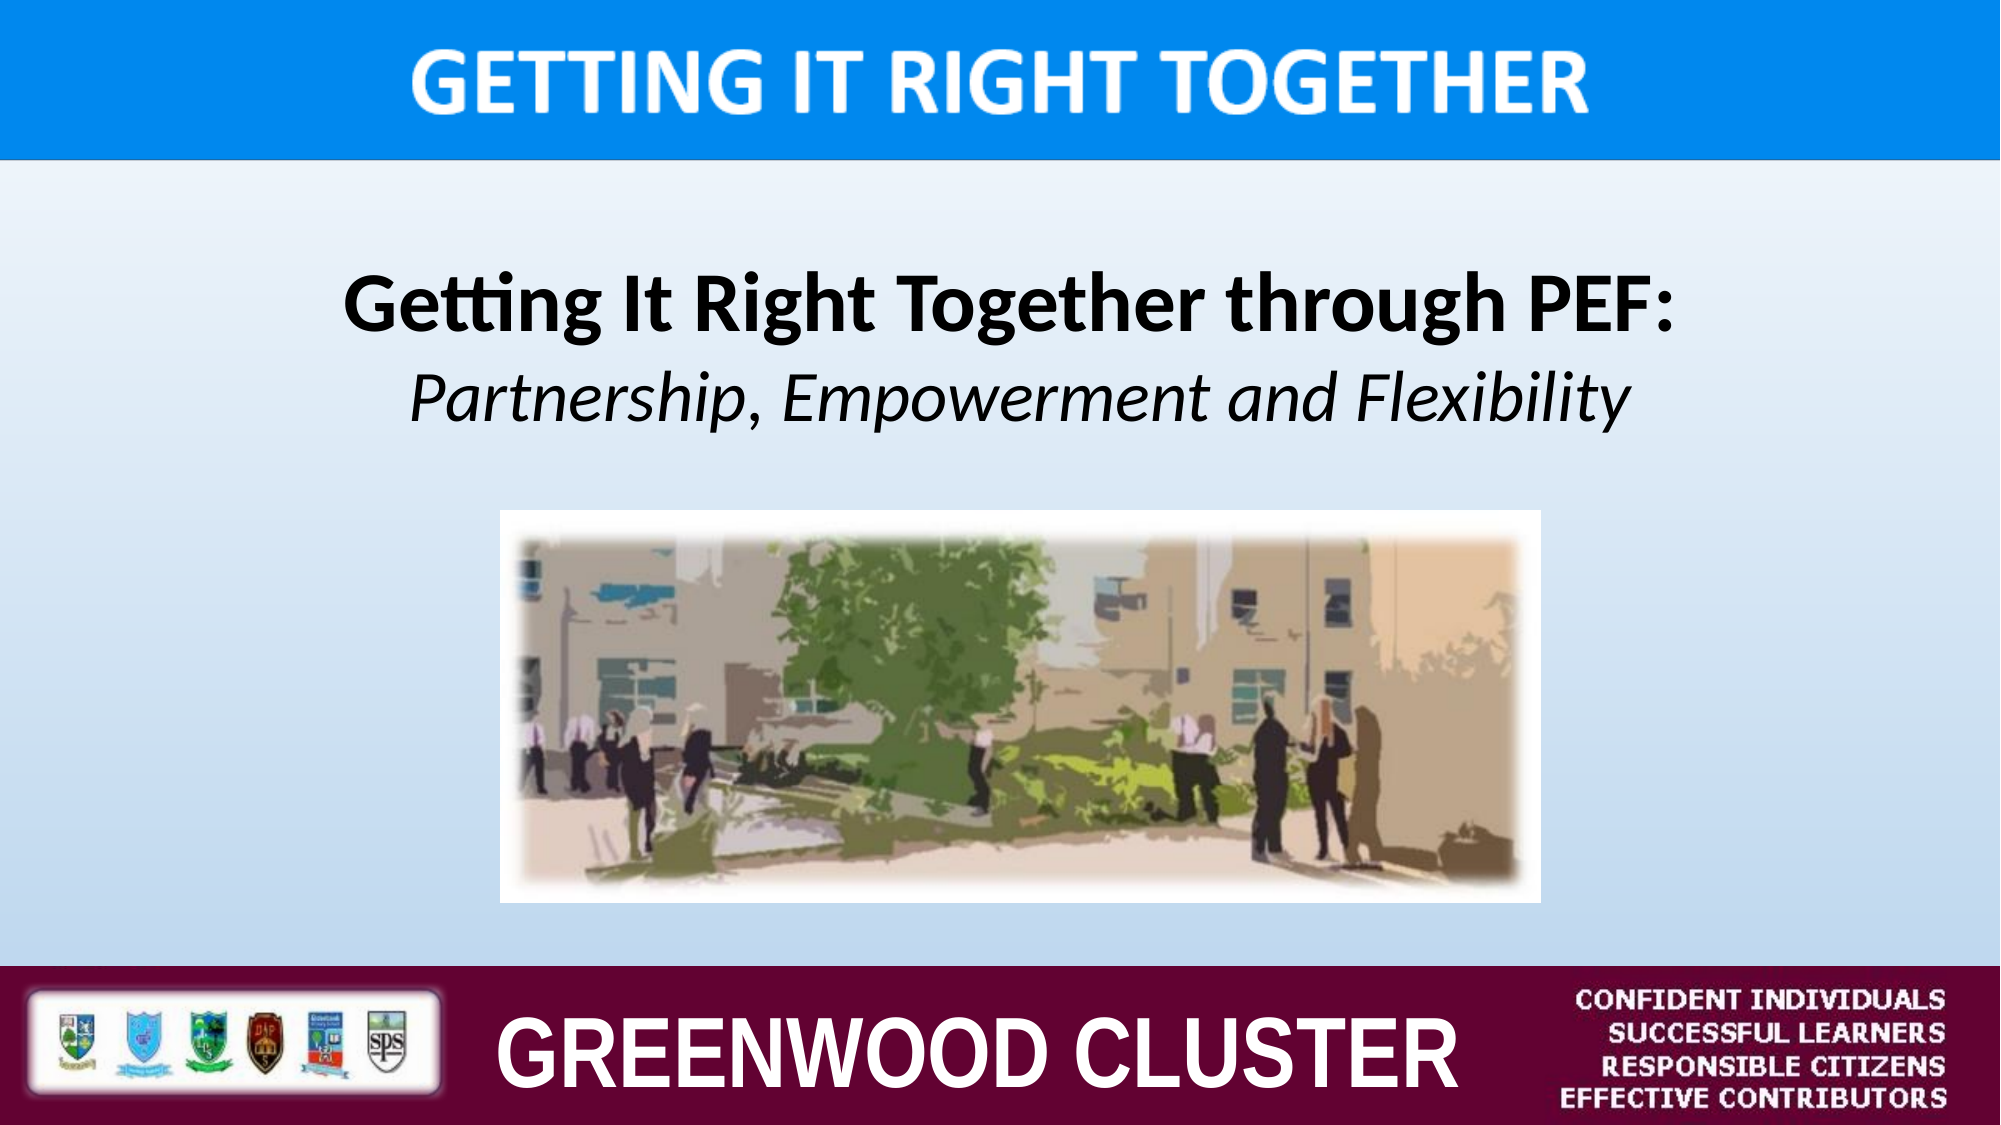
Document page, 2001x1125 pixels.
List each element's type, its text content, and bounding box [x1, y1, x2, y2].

picture [0, 966, 2000, 1125]
picture [500, 510, 1541, 903]
picture [0, 0, 2000, 197]
subtitle Getting It Right Together through PEF: Partnership, Empowerment and Flexibility [270, 239, 1771, 511]
